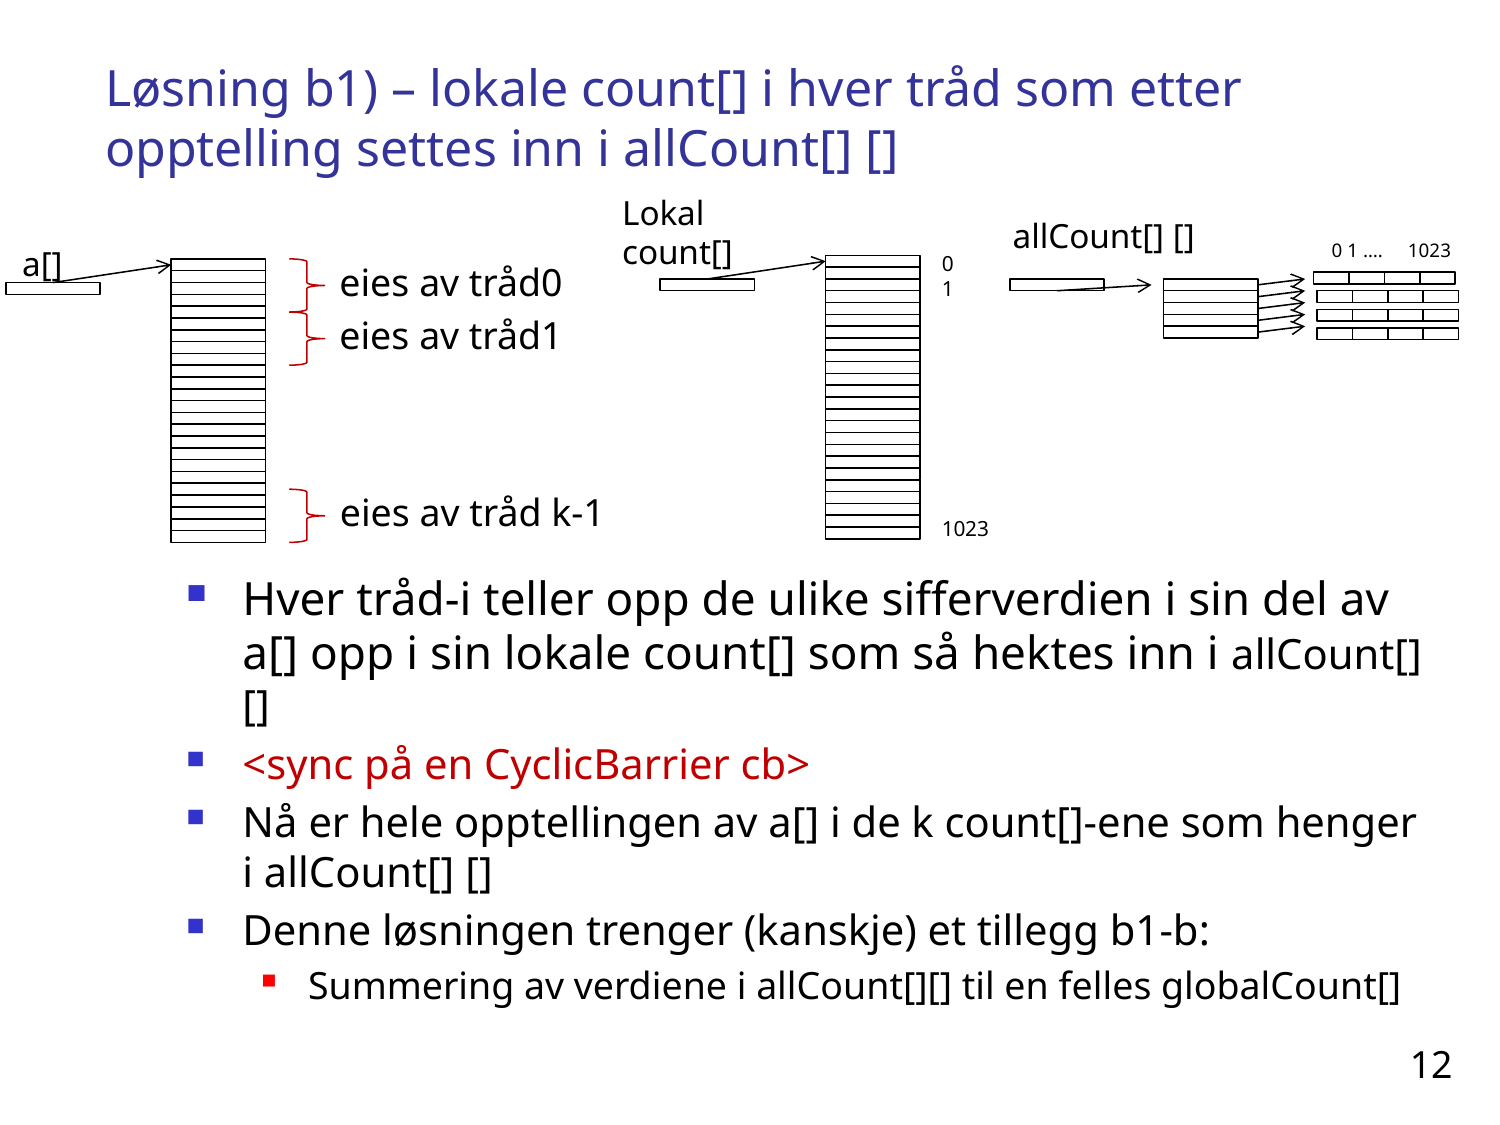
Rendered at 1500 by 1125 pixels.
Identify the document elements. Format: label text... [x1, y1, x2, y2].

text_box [5, 235, 618, 587]
list Hver tråd-i teller opp de ulike sifferverdien i sin del av a[] opp i sin lokale count[] som så hektes inn i allCount[] [] <sync på en CyclicBarrier cb> Nå er hele opptellingen av a[] i de k count[]-ene som henger i allCount[] [] Denne løsningen trenger (kanskje) et tillegg b1-b: Summering av verdiene i allCount[][] til en felles globalCount[] [171, 561, 1447, 923]
slide_number 12 [1154, 1023, 1468, 1100]
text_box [607, 184, 921, 540]
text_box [884, 432, 1035, 583]
title Løsning b1) – lokale count[] i hver tråd som etter opptelling settes inn i allCount[] [] [89, 46, 1445, 185]
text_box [997, 207, 1470, 427]
text_box 0 1 1023 [927, 243, 992, 430]
